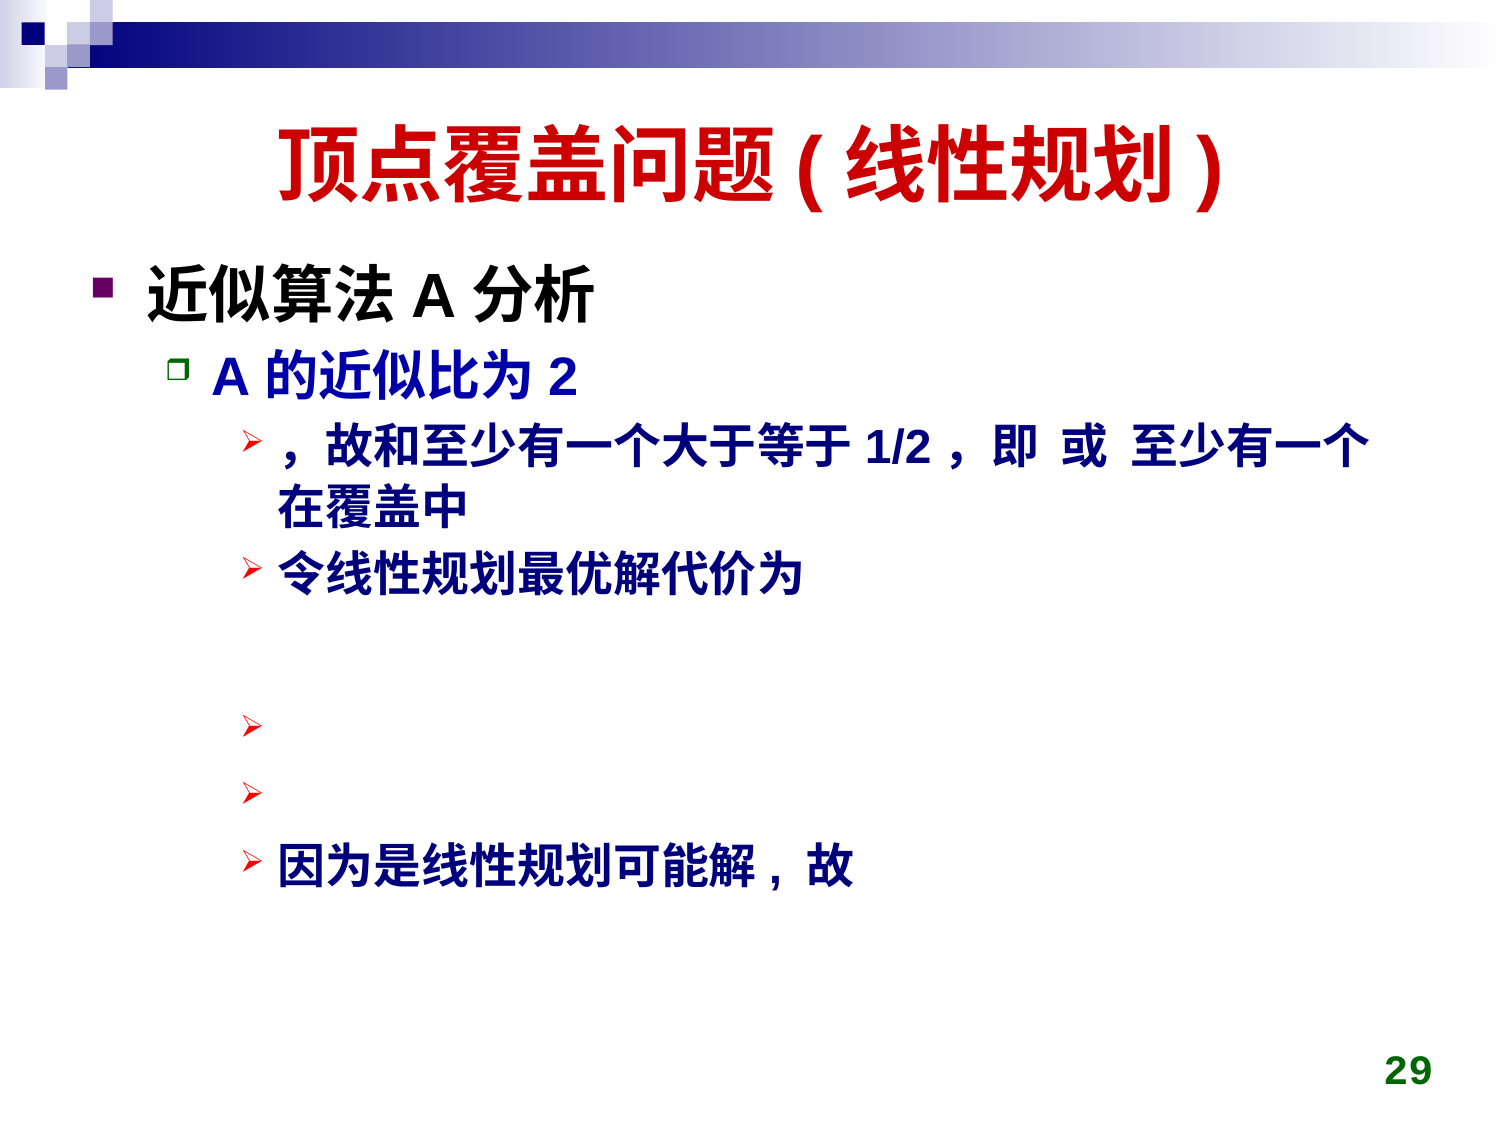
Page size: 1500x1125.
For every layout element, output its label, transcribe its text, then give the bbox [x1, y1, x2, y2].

title 顶点覆盖问题(线性规划) [75, 75, 1425, 250]
slide_number 29 [1098, 1025, 1449, 1100]
